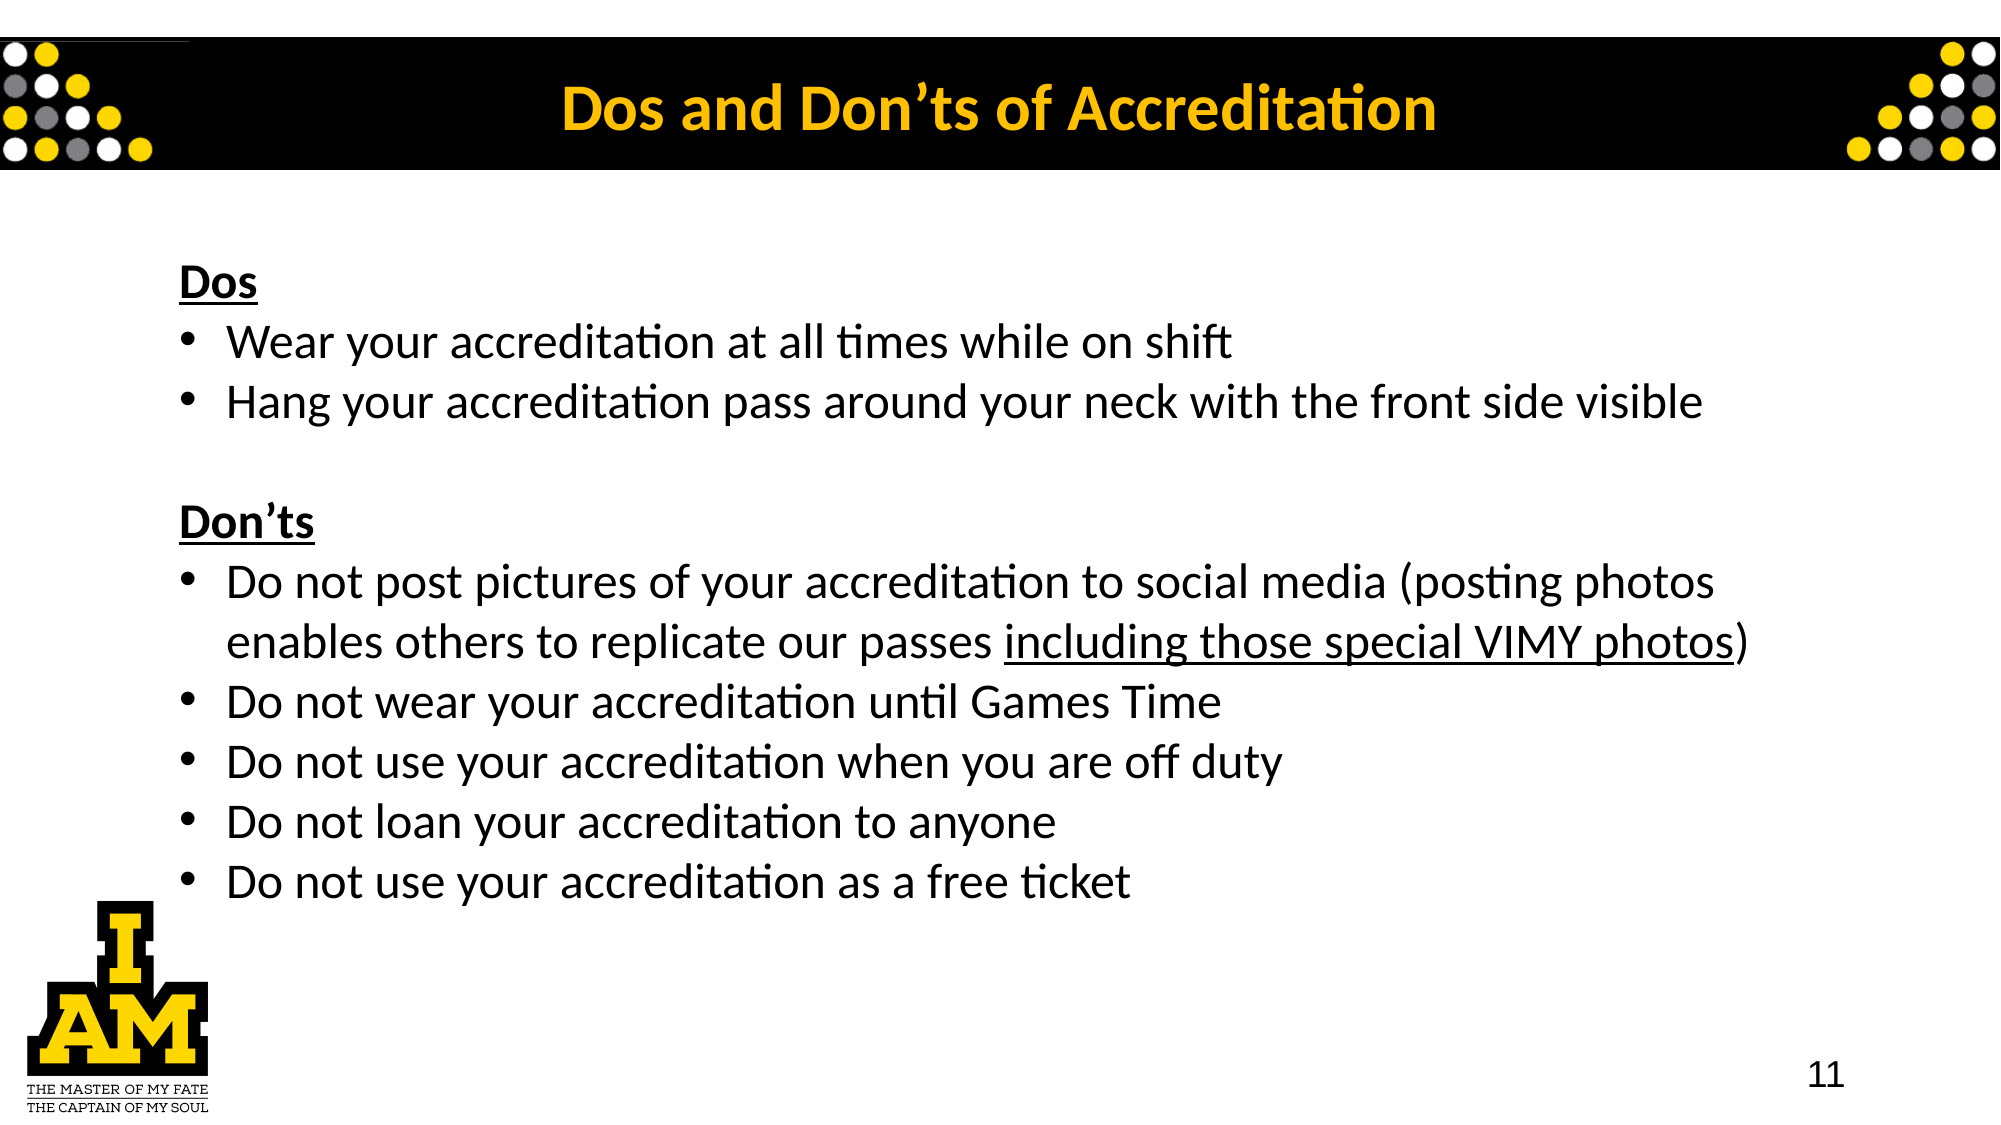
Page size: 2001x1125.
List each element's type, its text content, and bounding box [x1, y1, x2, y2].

slide_number 11 [1412, 1042, 1863, 1103]
picture [0, 844, 266, 1125]
picture [0, 41, 190, 169]
text_box Dos Wear your accreditation at all times while on shift Hang your accreditation pass around your neck with the front side visible Don’ts Do not post pictures of your accreditation to social media (posting photos enables others to replicate our passes including those special VIMY photos) Do not wear your accreditation until Games Time Do not use your accreditation when you are off duty Do not loan your accreditation to anyone Do not use your accreditation as a free ticket [164, 240, 1836, 1006]
text_box Dos and Don’ts of Accreditation [0, 37, 2000, 170]
picture [1835, 41, 2000, 166]
